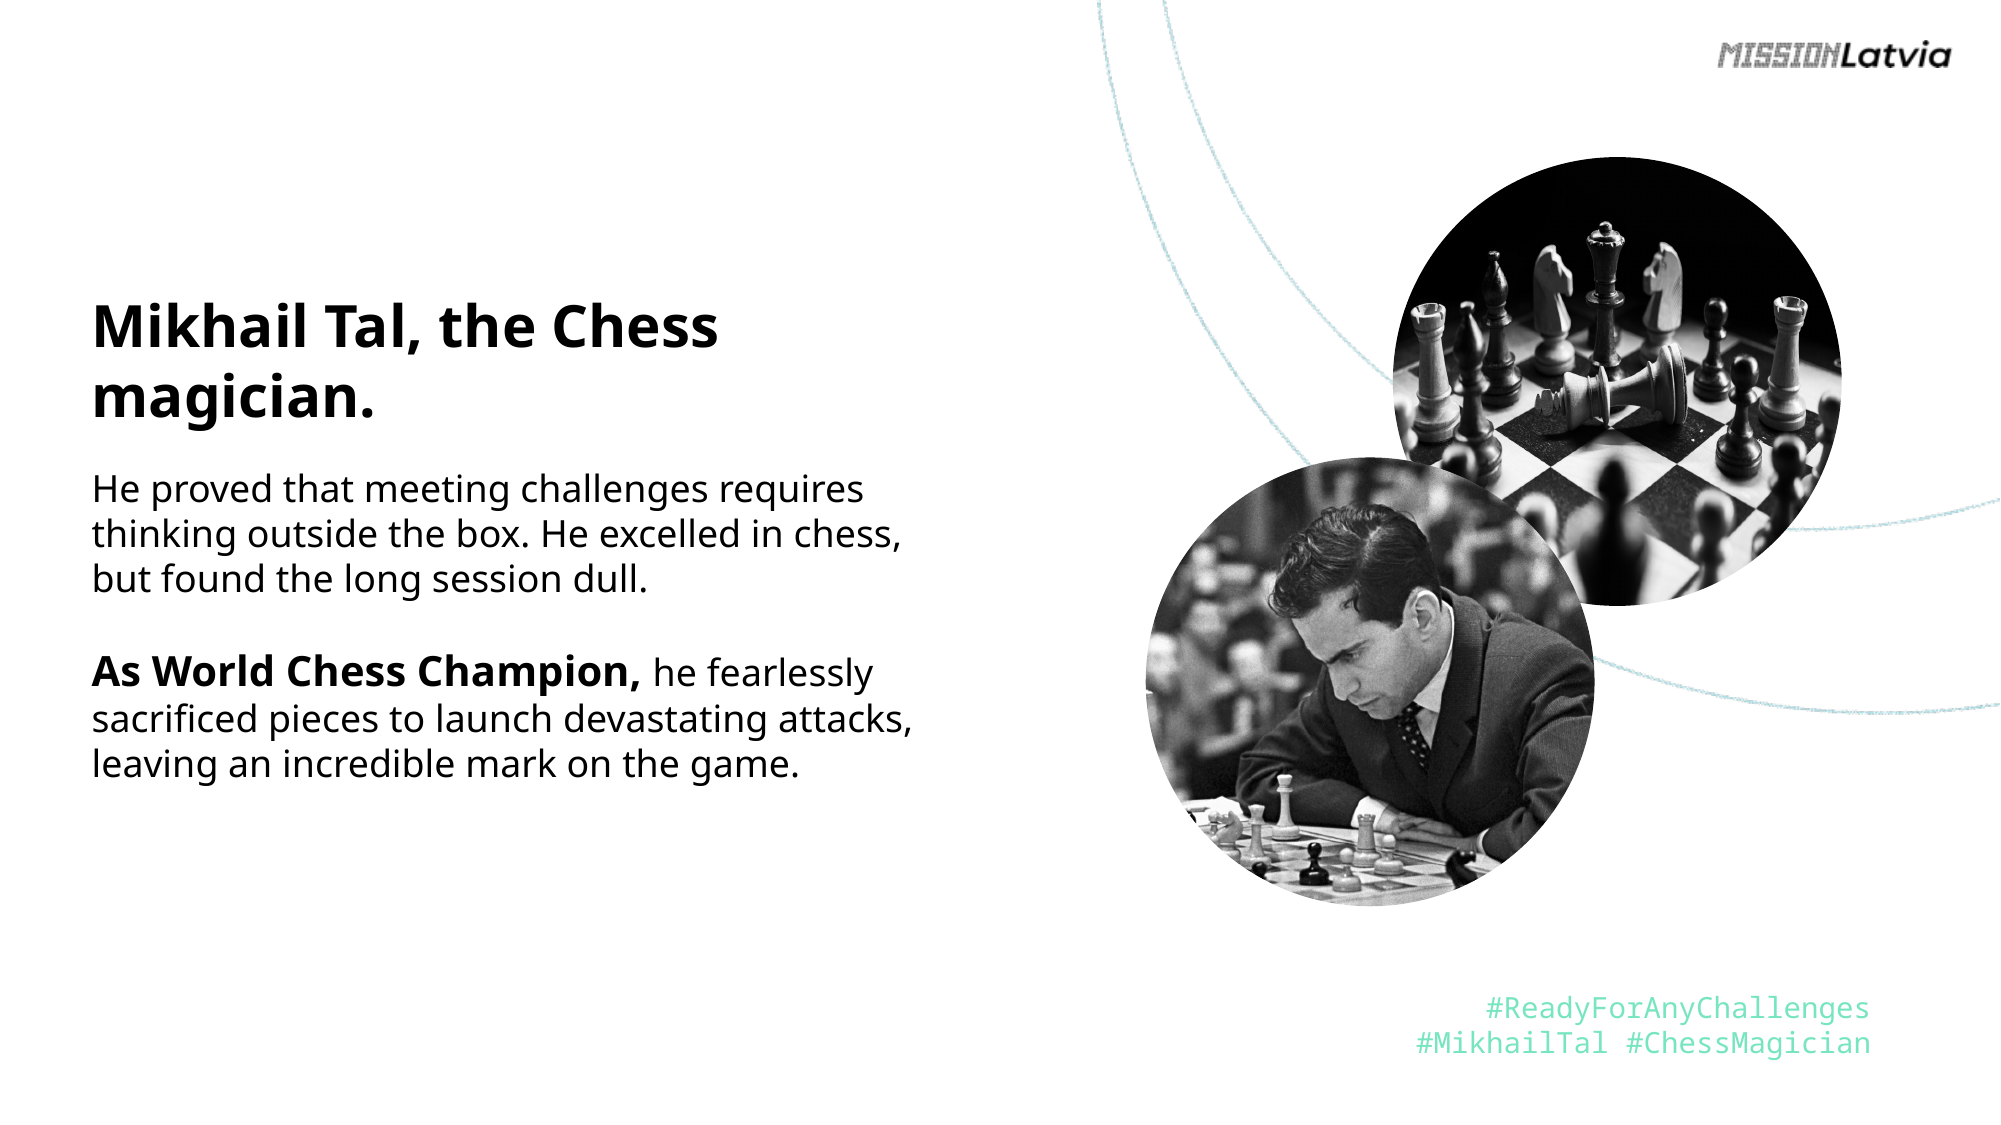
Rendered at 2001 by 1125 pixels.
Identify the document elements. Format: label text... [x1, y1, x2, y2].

picture [1581, 309, 2000, 745]
picture [1717, 40, 1953, 68]
text_box #ReadyForAnyChallenges #MikhailTal #ChessMagician [271, 982, 1897, 1068]
text_box He proved that meeting challenges requires thinking outside the box. He excelled in chess, but found the long session dull. As World Chess Champion, he fearlessly sacrificed pieces to launch devastating attacks, leaving an incredible mark on the game. [76, 457, 938, 793]
picture [1092, 0, 1590, 477]
text_box [1392, 157, 1842, 606]
text_box [1145, 457, 1595, 907]
text_box Mikhail Tal, the Chess magician. [76, 281, 855, 436]
